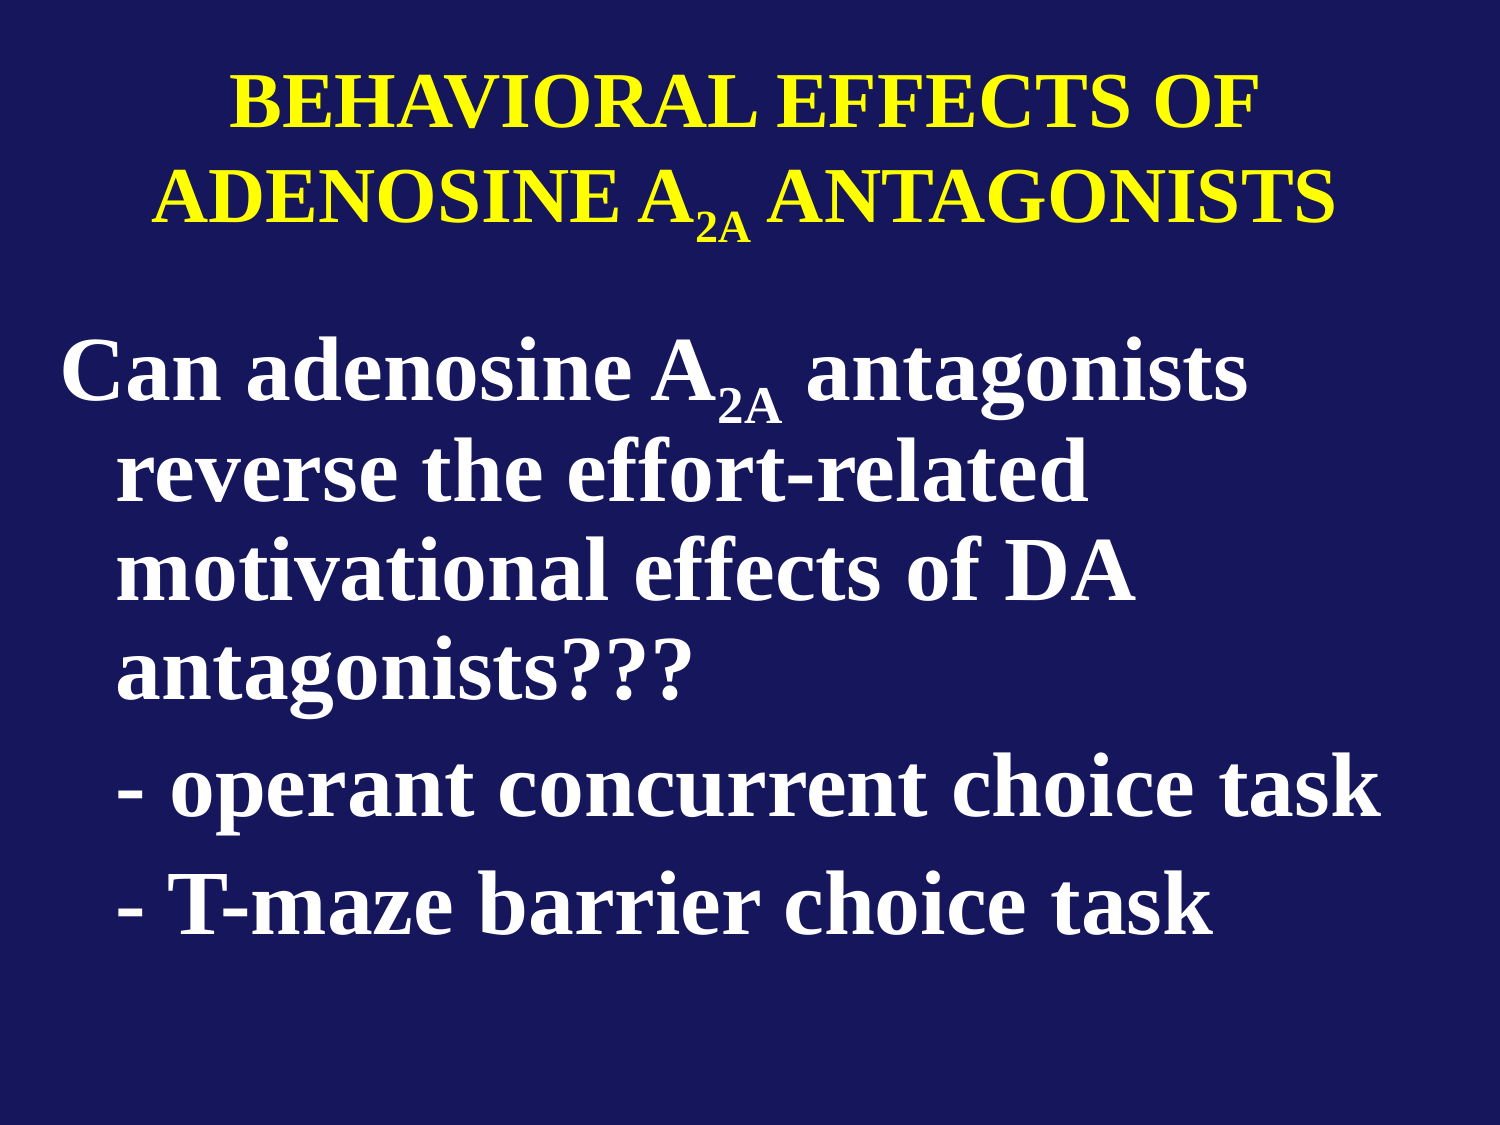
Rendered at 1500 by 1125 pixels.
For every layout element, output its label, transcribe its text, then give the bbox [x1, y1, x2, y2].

list Can adenosine A2A antagonists reverse the effort-related motivational effects of DA antagonists??? - operant concurrent choice task - T-maze barrier choice task [44, 302, 1456, 1063]
title BEHAVIORAL EFFECTS OF ADENOSINE A2A ANTAGONISTS [77, 55, 1412, 244]
